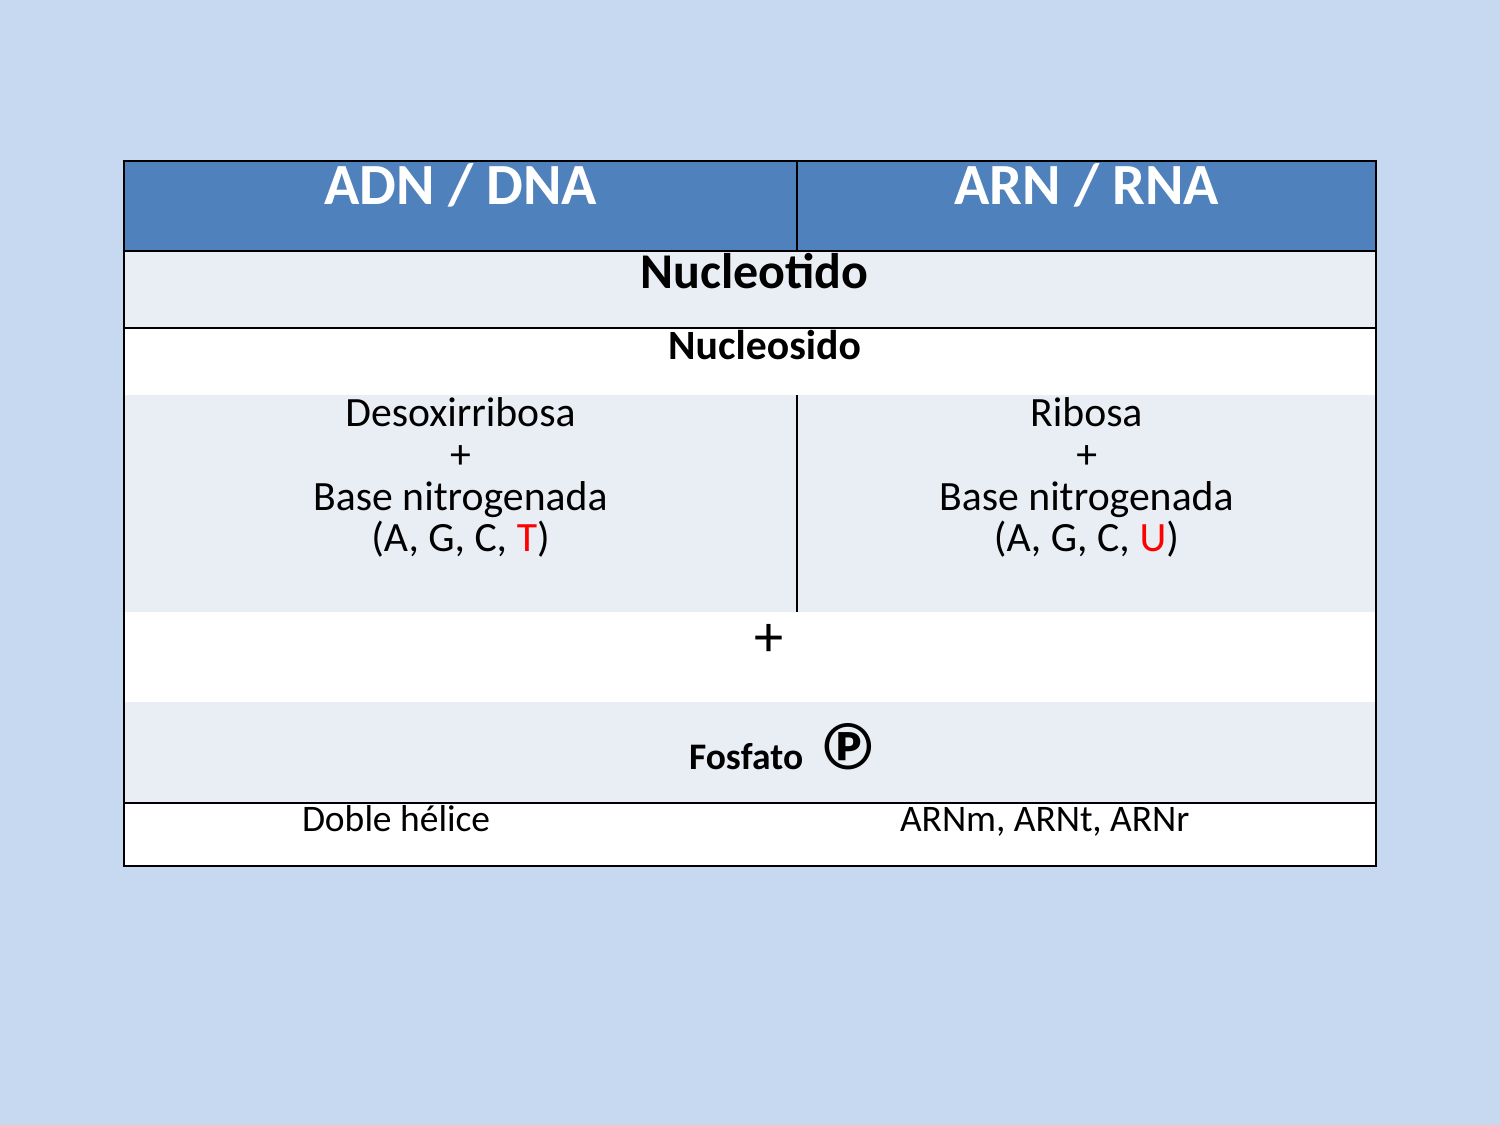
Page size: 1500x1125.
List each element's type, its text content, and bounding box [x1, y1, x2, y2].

table_cell + [125, 612, 1375, 702]
table_cell Desoxirribosa + Base nitrogenada (A, G, C, T) [125, 395, 796, 612]
table_cell ARNm, ARNt, ARNr [750, 804, 1375, 865]
table_cell Doble hélice [125, 804, 750, 865]
table_header ARN / RNA [798, 162, 1375, 250]
table_cell Nucleosido [125, 329, 1375, 395]
table_cell Nucleotido [125, 252, 1375, 327]
table_cell Fosfato ℗ [125, 702, 1375, 802]
table_cell Ribosa + Base nitrogenada (A, G, C, U) [798, 395, 1375, 612]
table_header ADN / DNA [125, 162, 796, 250]
